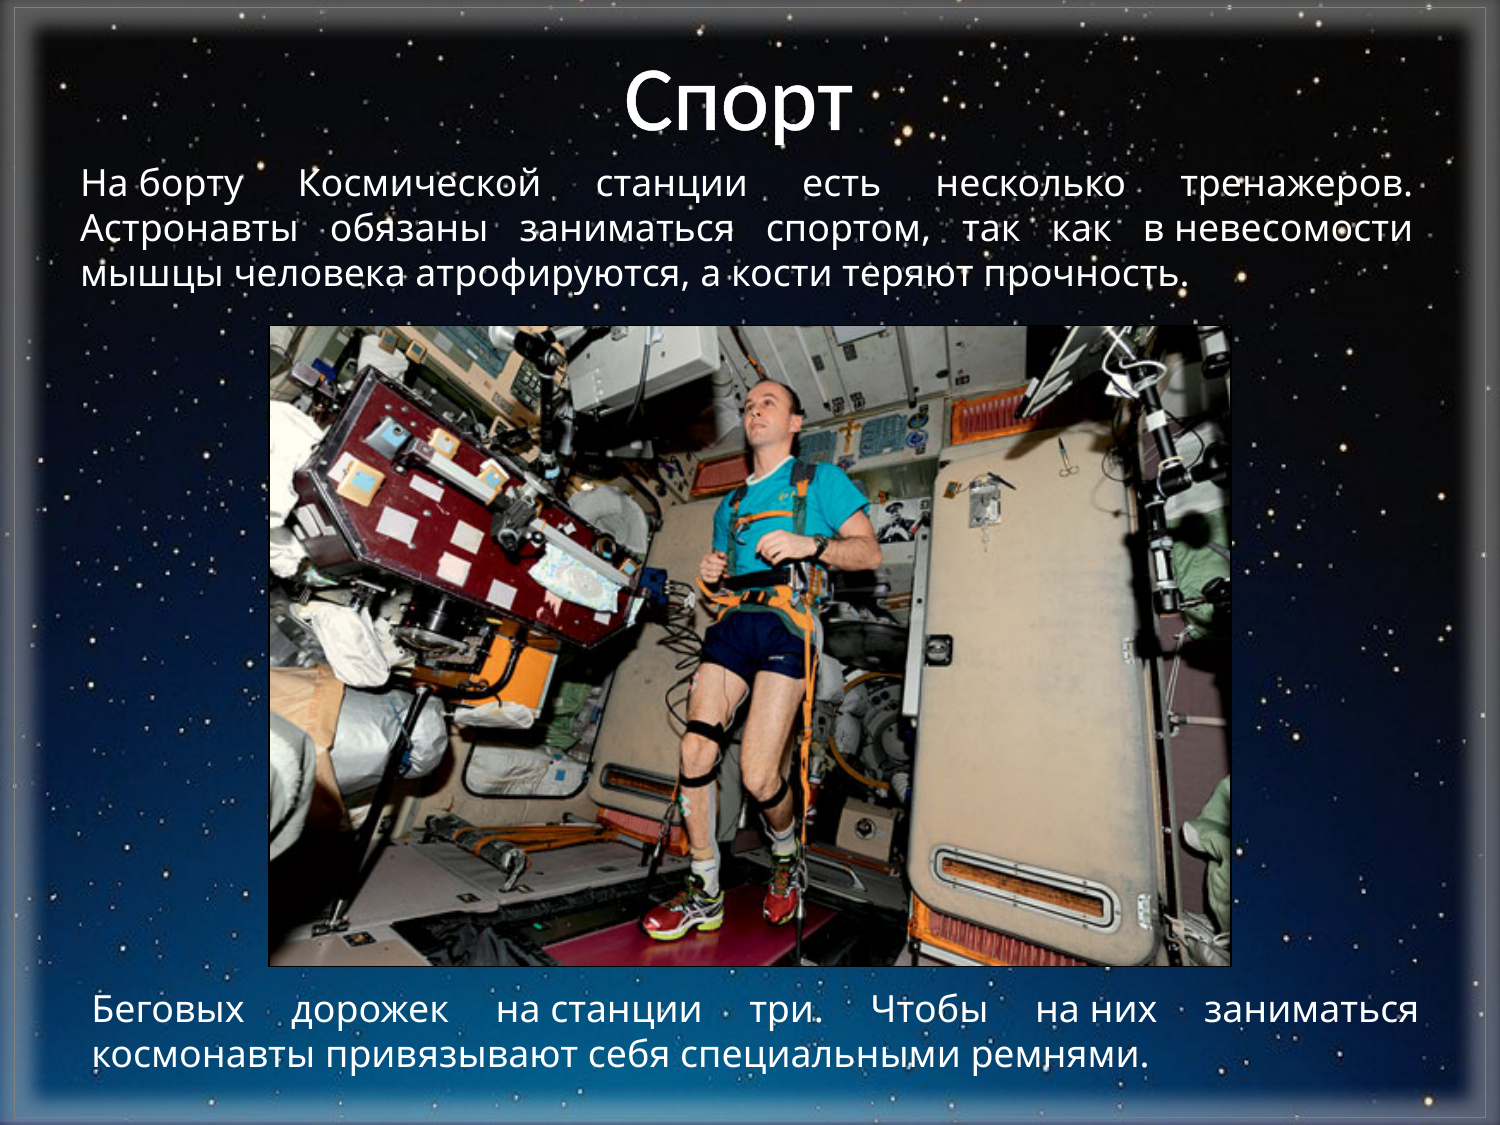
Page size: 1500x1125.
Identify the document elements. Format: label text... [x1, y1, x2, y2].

text_box [13, 5, 1487, 1120]
text_box Беговых дорожек на станции три. Чтобы на них заниматься космонавты привязывают себя специальными ремнями. [76, 977, 1436, 1083]
picture [269, 326, 1231, 967]
